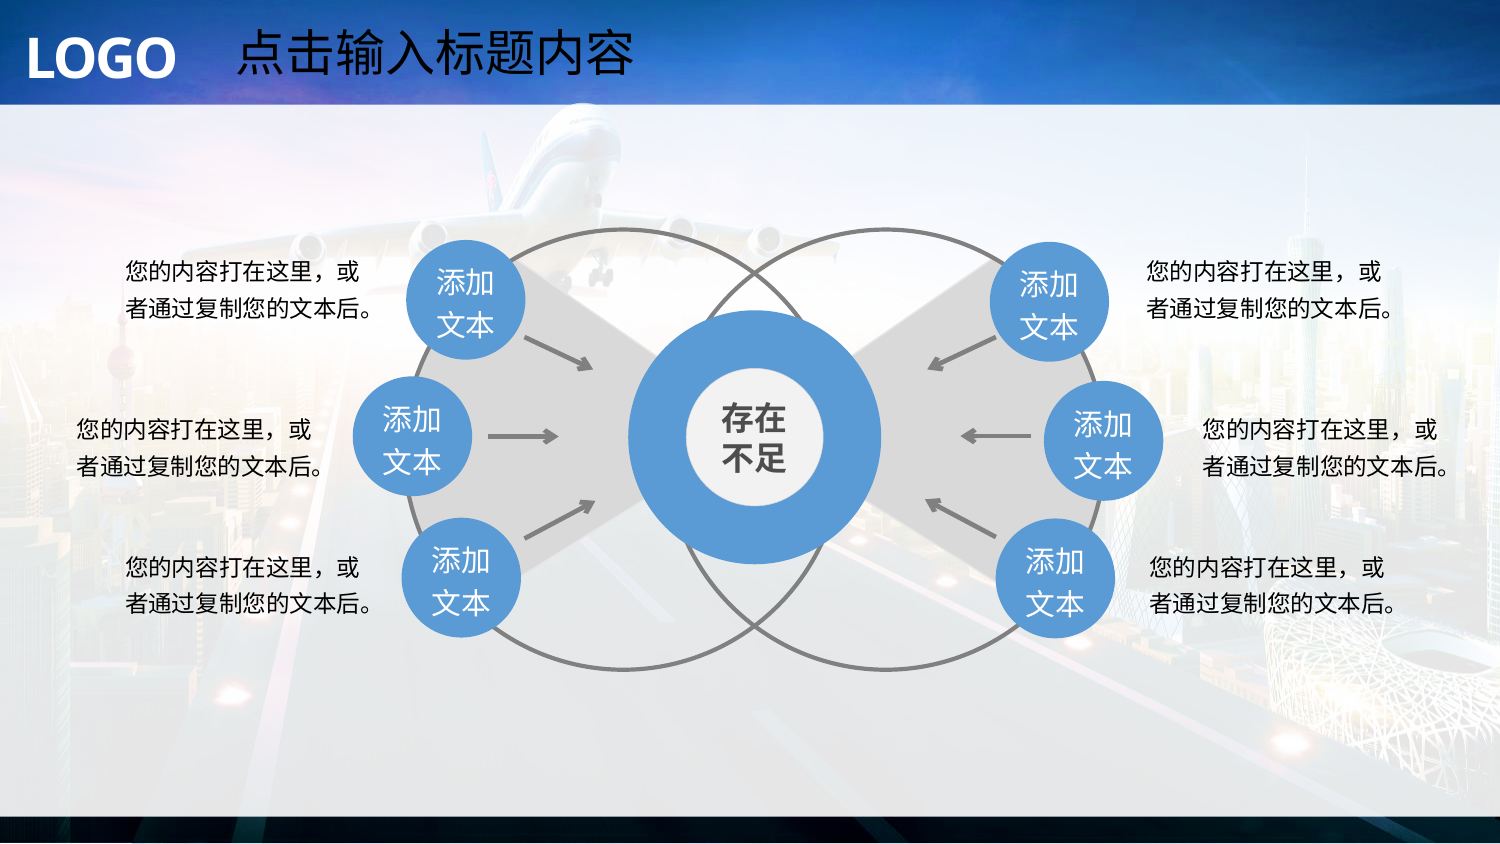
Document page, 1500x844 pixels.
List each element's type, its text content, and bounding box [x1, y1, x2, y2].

text_box 您的内容打在这里，或者通过复制您的文本后。 [1135, 243, 1394, 328]
text_box 添加文本 [995, 518, 1116, 639]
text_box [927, 336, 996, 370]
picture [0, 817, 1500, 844]
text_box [524, 500, 596, 539]
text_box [924, 499, 996, 538]
text_box [698, 229, 1099, 670]
text_box 您的内容打在这里，或者通过复制您的文本后。 [65, 401, 324, 486]
text_box 添加文本 [1043, 380, 1164, 501]
text_box 添加文本 [401, 517, 521, 638]
text_box 添加文本 [352, 376, 473, 497]
text_box 您的内容打在这里，或者通过复制您的文本后。 [1191, 401, 1450, 486]
text_box [210, 21, 615, 89]
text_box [628, 310, 882, 565]
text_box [524, 336, 594, 370]
text_box 您的内容打在这里，或者通过复制您的文本后。 [114, 243, 376, 328]
text_box 您的内容打在这里，或者通过复制您的文本后。 [114, 538, 372, 623]
text_box [409, 229, 754, 670]
text_box 您的内容打在这里，或者通过复制您的文本后。 [1138, 538, 1397, 623]
text_box 添加文本 [406, 239, 526, 360]
picture [0, 0, 1500, 104]
text_box 添加文本 [989, 241, 1110, 362]
